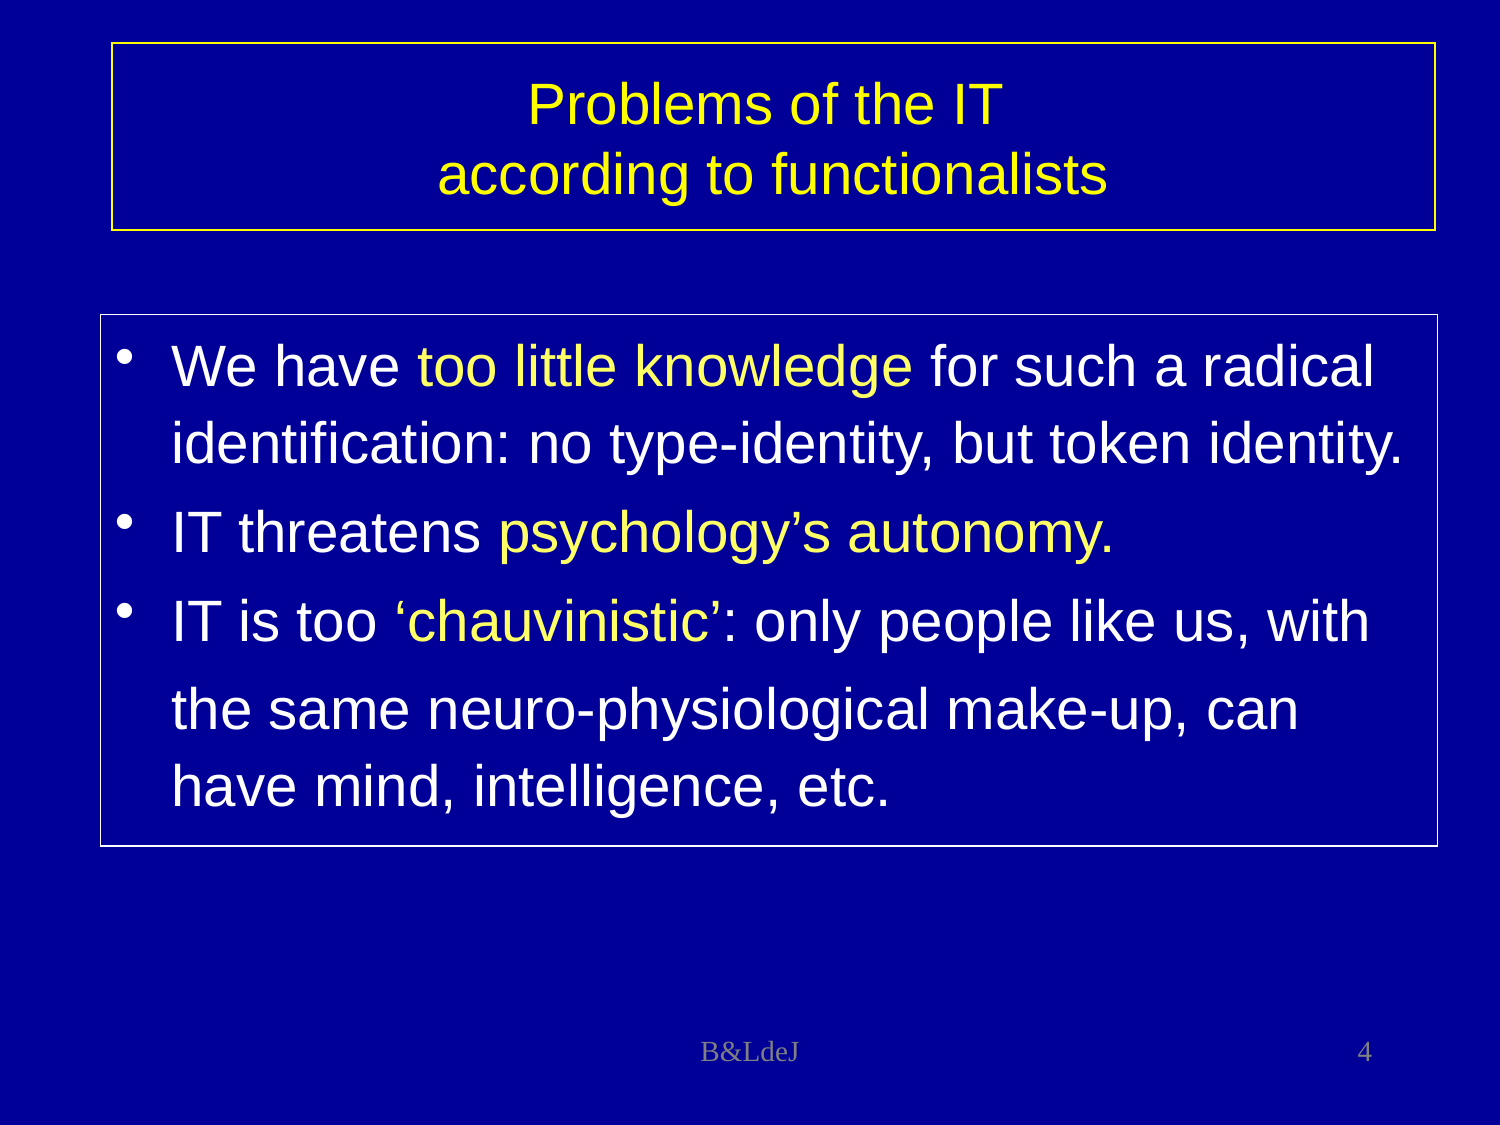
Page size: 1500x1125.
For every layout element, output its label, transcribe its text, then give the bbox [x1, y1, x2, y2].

title Problems of the IT according to functionalists [111, 42, 1436, 231]
footer B&LdeJ [512, 1024, 988, 1101]
slide_number 4 [1074, 1024, 1388, 1101]
list We have too little knowledge for such a radical identification: no type-identity, but token identity. IT threatens psychology’s autonomy. IT is too ‘chauvinistic’: only people like us, with the same neuro-physiological make-up, can have mind, intelligence, etc. [100, 314, 1438, 847]
